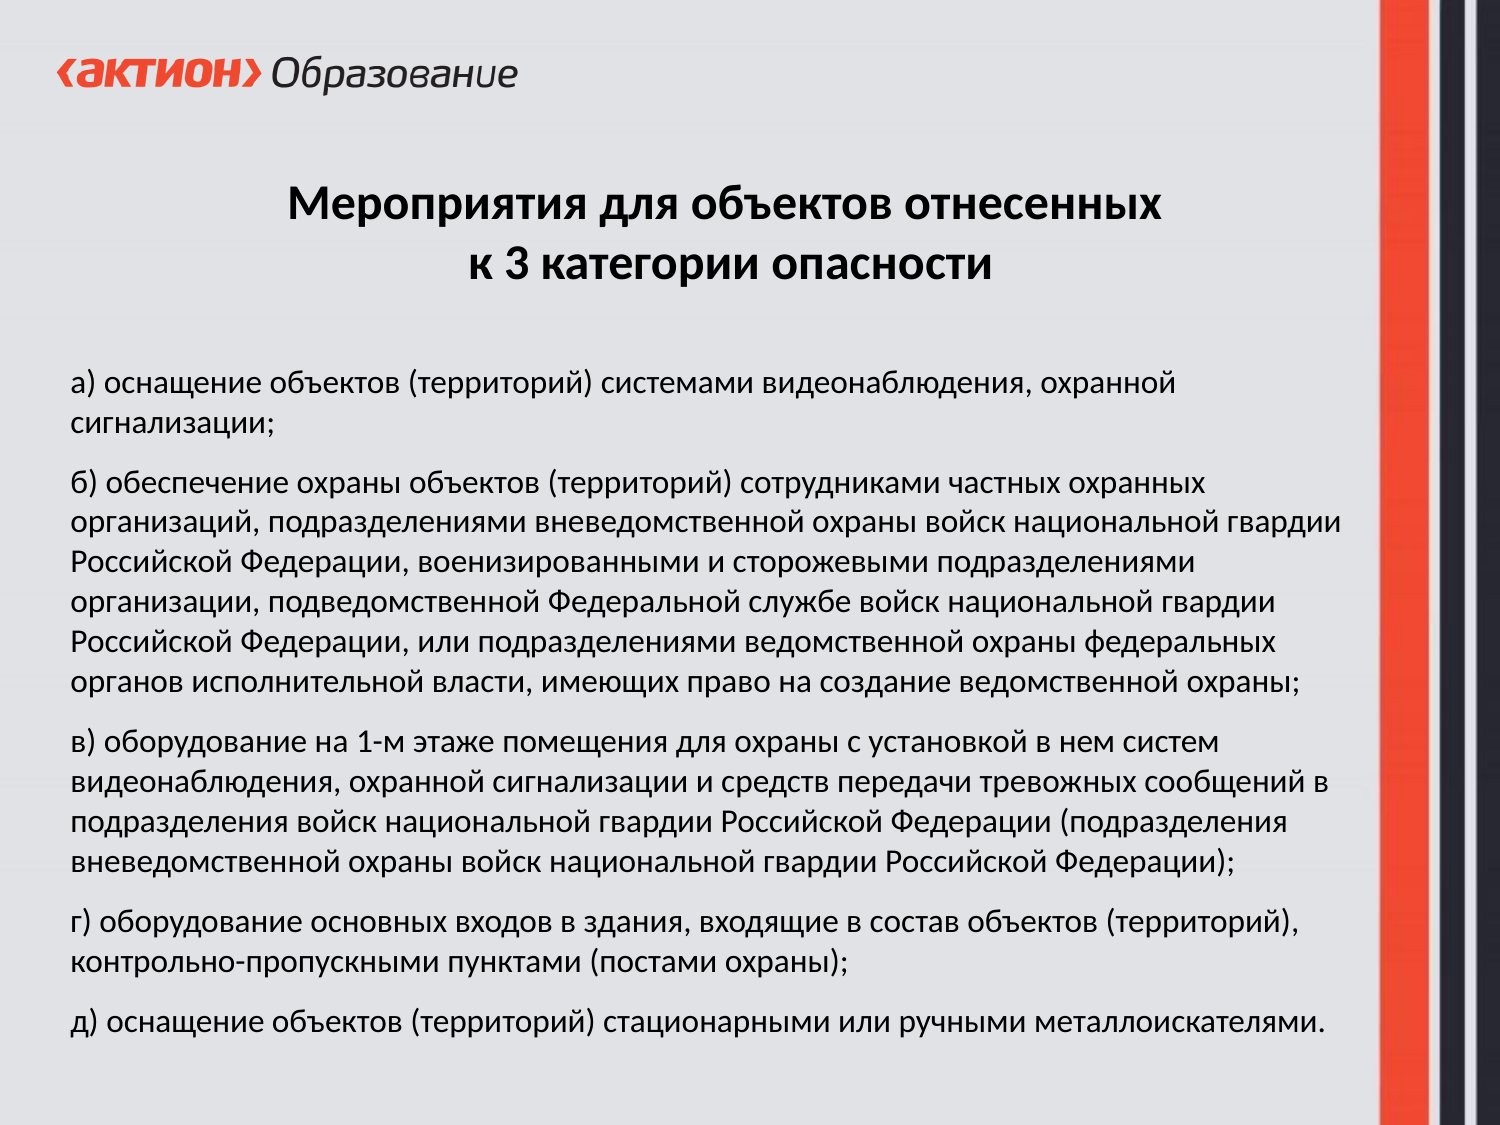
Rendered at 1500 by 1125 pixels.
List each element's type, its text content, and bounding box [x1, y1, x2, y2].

text_box а) оснащение объектов (территорий) системами видеонаблюдения, охранной сигнализации; б) обеспечение охраны объектов (территорий) сотрудниками частных охранных организаций, подразделениями вневедомственной охраны войск национальной гвардии Российской Федерации, военизированными и сторожевыми подразделениями организации, подведомственной Федеральной службе войск национальной гвардии Российской Федерации, или подразделениями ведомственной охраны федеральных органов исполнительной власти, имеющих право на создание ведомственной охраны; в) оборудование на 1-м этаже помещения для охраны с установкой в нем систем видеонаблюдения, охранной сигнализации и средств передачи тревожных сообщений в подразделения войск национальной гвардии Российской Федерации (подразделения вневедомственной охраны войск национальной гвардии Российской Федерации); г) оборудование основных входов в здания, входящие в состав объектов (территорий), контрольно-пропускными пунктами (постами охраны); д) оснащение объектов (территорий) стационарными или ручными металлоискателями. [55, 352, 1361, 1063]
picture [0, 0, 1500, 1125]
text_box Мероприятия для объектов отнесенных к 3 категории опасности [55, 186, 1406, 274]
